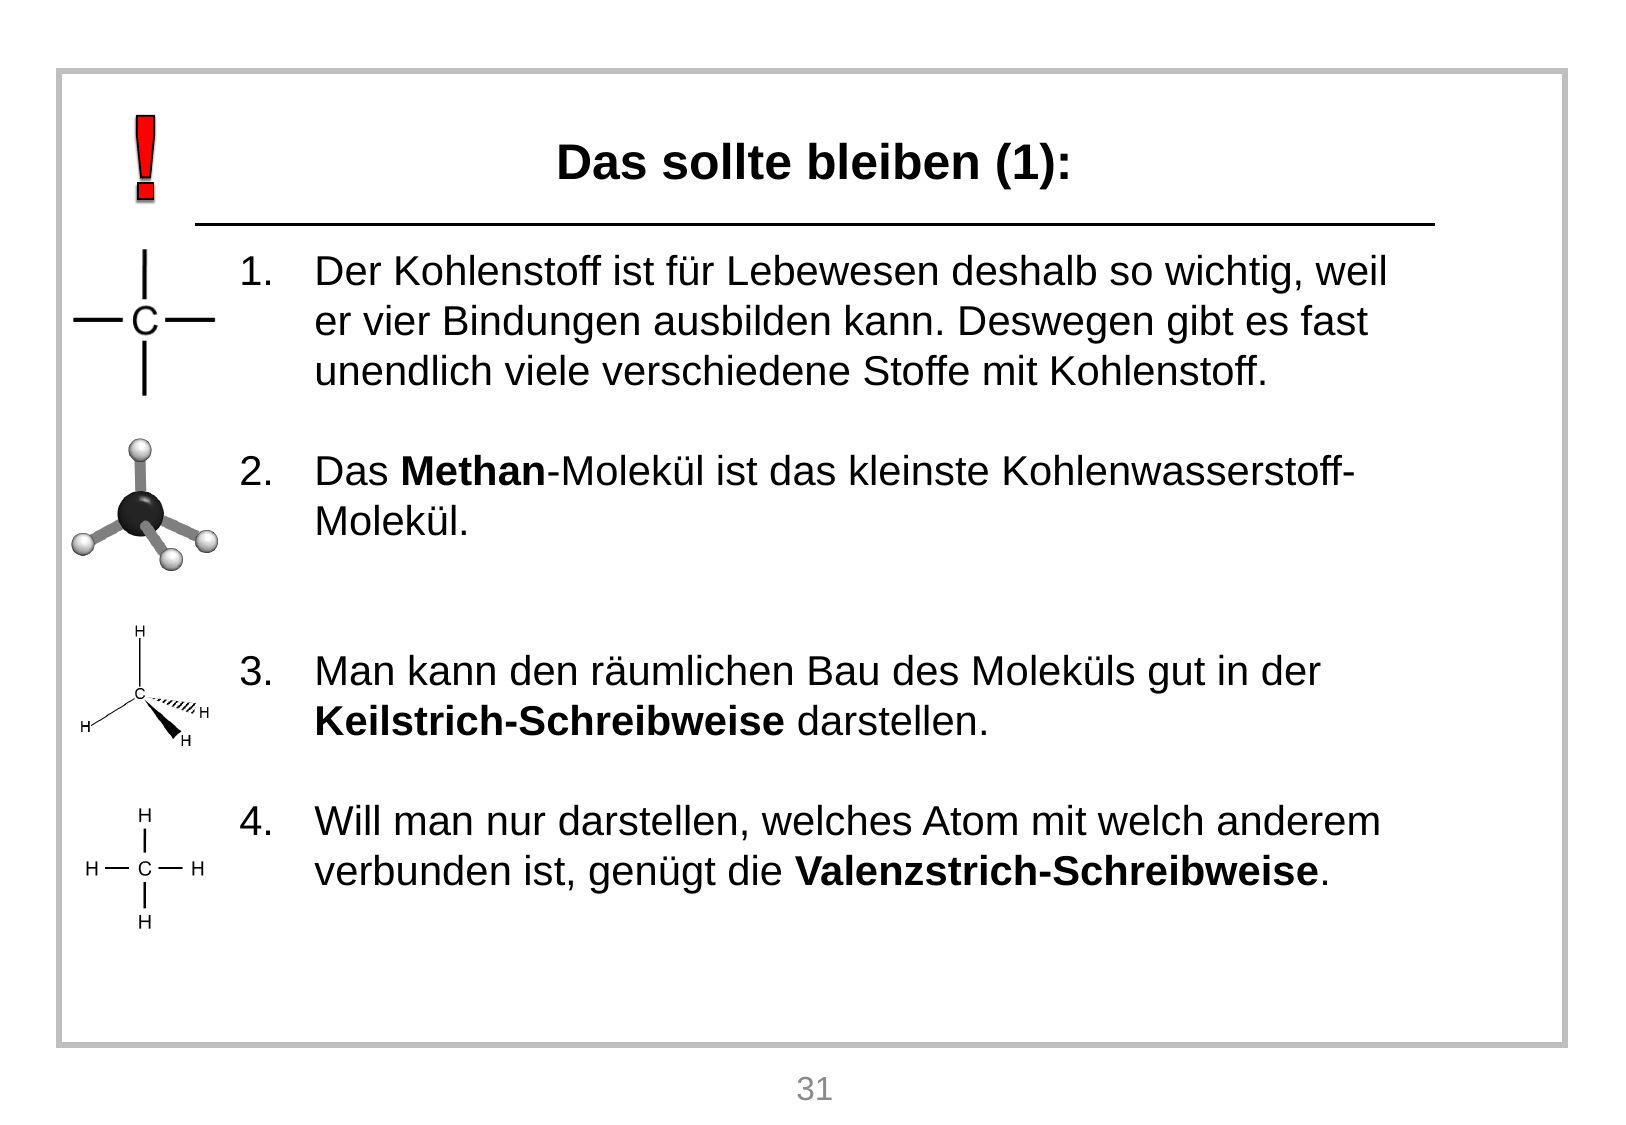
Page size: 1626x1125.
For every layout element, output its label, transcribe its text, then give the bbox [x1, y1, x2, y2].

slide_number 31 [631, 1057, 998, 1117]
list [70, 617, 219, 759]
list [73, 797, 216, 945]
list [100, 82, 190, 231]
title Das sollte bleiben (1): [224, 100, 1406, 219]
list Der Kohlenstoff ist für Lebewesen deshalb so wichtig, weil er vier Bindungen ausbilden kann. Deswegen gibt es fast unendlich viele verschiedene Stoffe mit Kohlenstoff. Das Methan-Molekül ist das kleinste Kohlenwasserstoff-Molekül. Man kann den räumlichen Bau des Moleküls gut in der Keilstrich-Schreibweise darstellen. Will man nur darstellen, welches Atom mit welch anderem verbunden ist, genügt die Valenzstrich-Schreibweise. [224, 236, 1406, 945]
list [70, 437, 219, 572]
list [73, 247, 216, 396]
